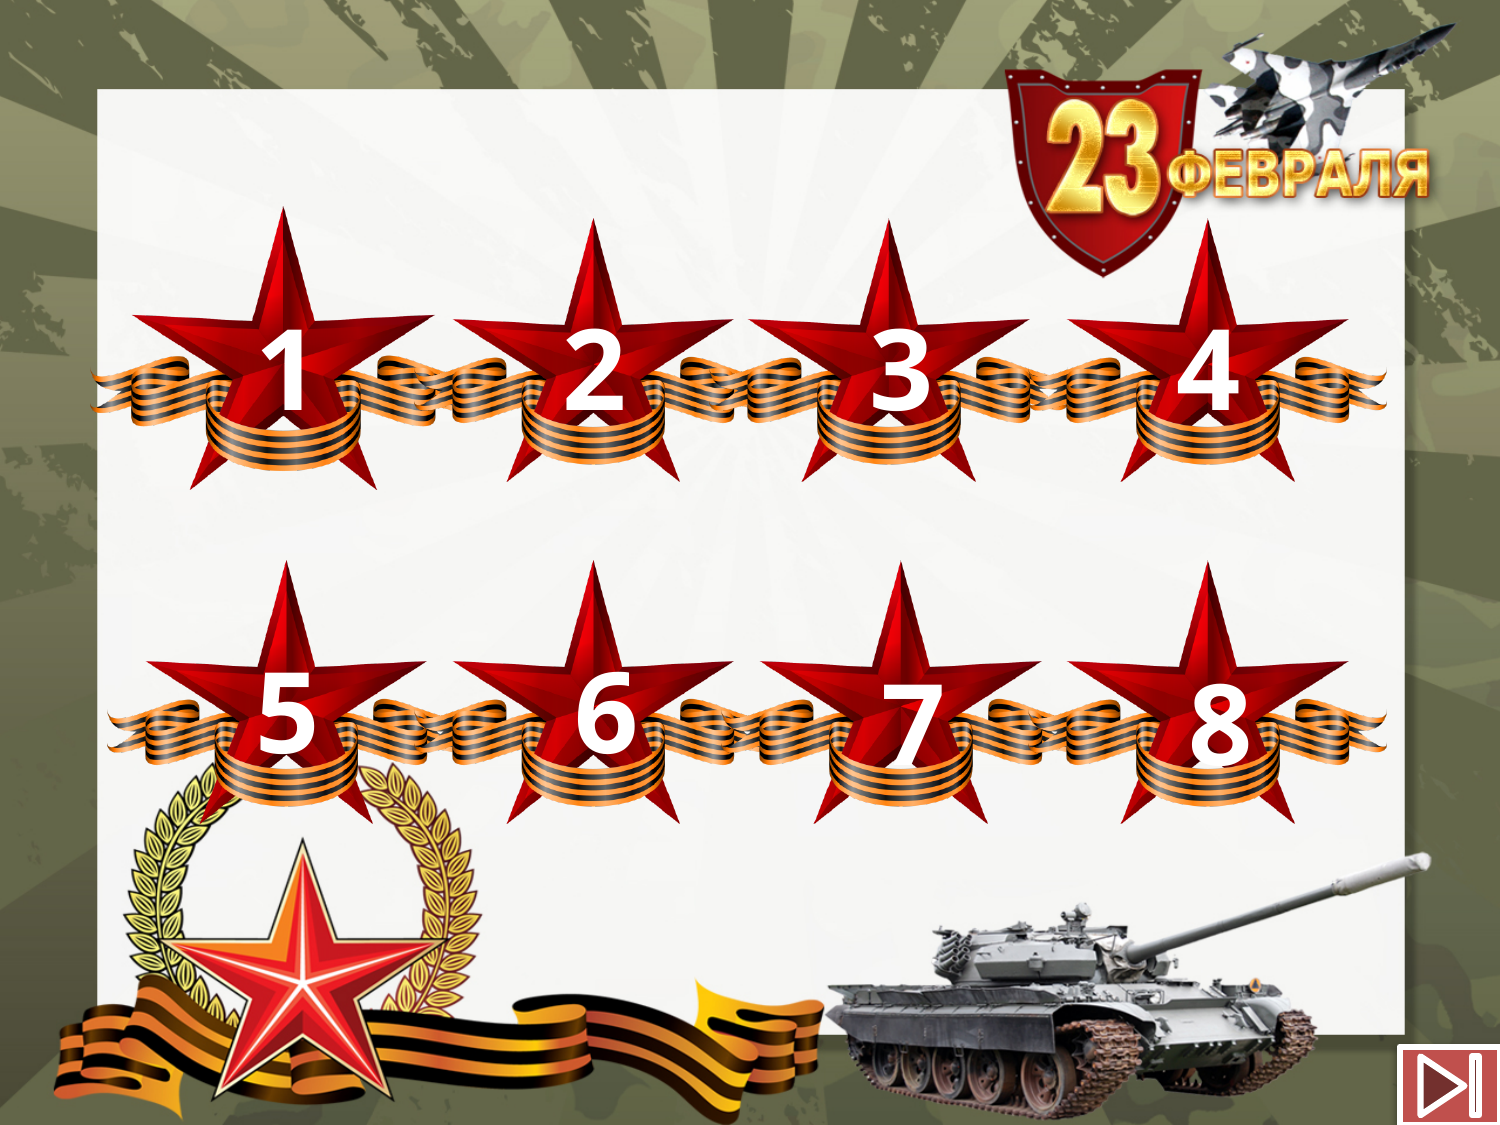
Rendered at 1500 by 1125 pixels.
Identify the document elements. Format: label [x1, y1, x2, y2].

text_box [1397, 1044, 1500, 1125]
picture [0, 0, 1500, 1125]
